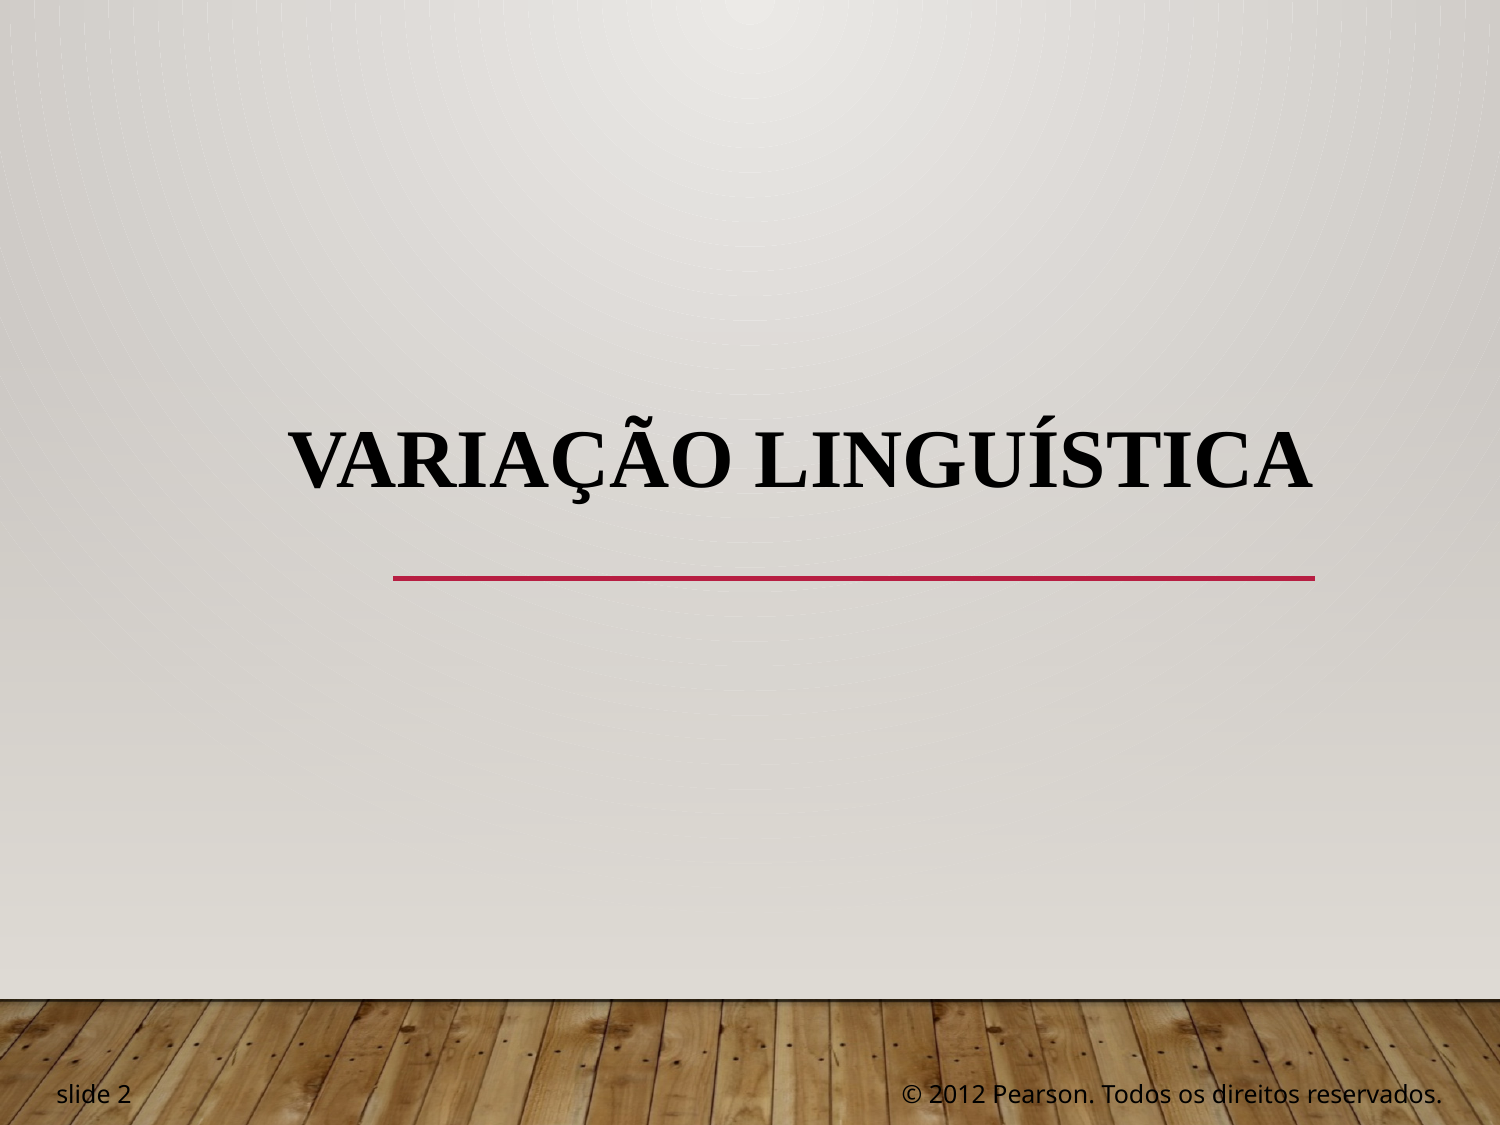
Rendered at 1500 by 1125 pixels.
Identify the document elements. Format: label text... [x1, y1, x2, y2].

text_box © 2012 Pearson. Todos os direitos reservados. [808, 1070, 1459, 1106]
picture [0, 999, 1500, 1125]
text_box VARIAÇÃO LINGUÍSTICA [64, 397, 1500, 512]
text_box slide 2 [41, 1070, 569, 1106]
